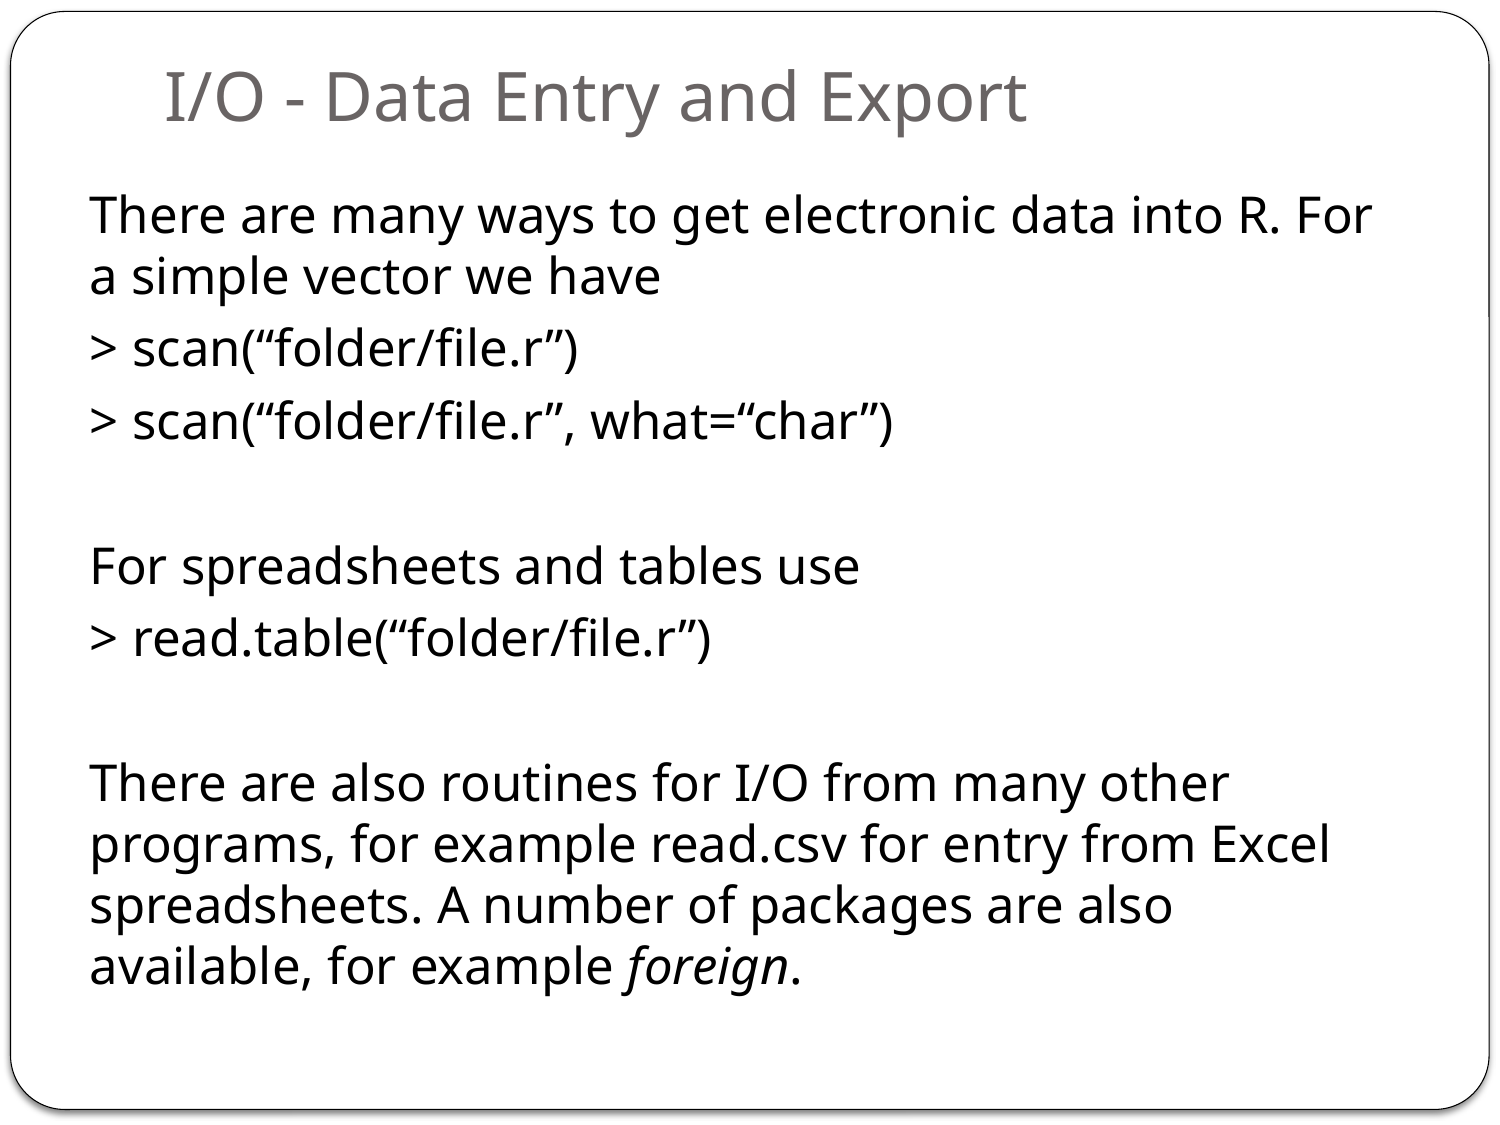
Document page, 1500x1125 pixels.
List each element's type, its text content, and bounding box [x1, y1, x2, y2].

title I/O - Data Entry and Export [150, 45, 1425, 174]
list There are many ways to get electronic data into R. For a simple vector we have > scan(“folder/file.r”) > scan(“folder/file.r”, what=“char”) For spreadsheets and tables use > read.table(“folder/file.r”) There are also routines for I/O from many other programs, for example read.csv for entry from Excel spreadsheets. A number of packages are also available, for example foreign. [75, 174, 1425, 1005]
